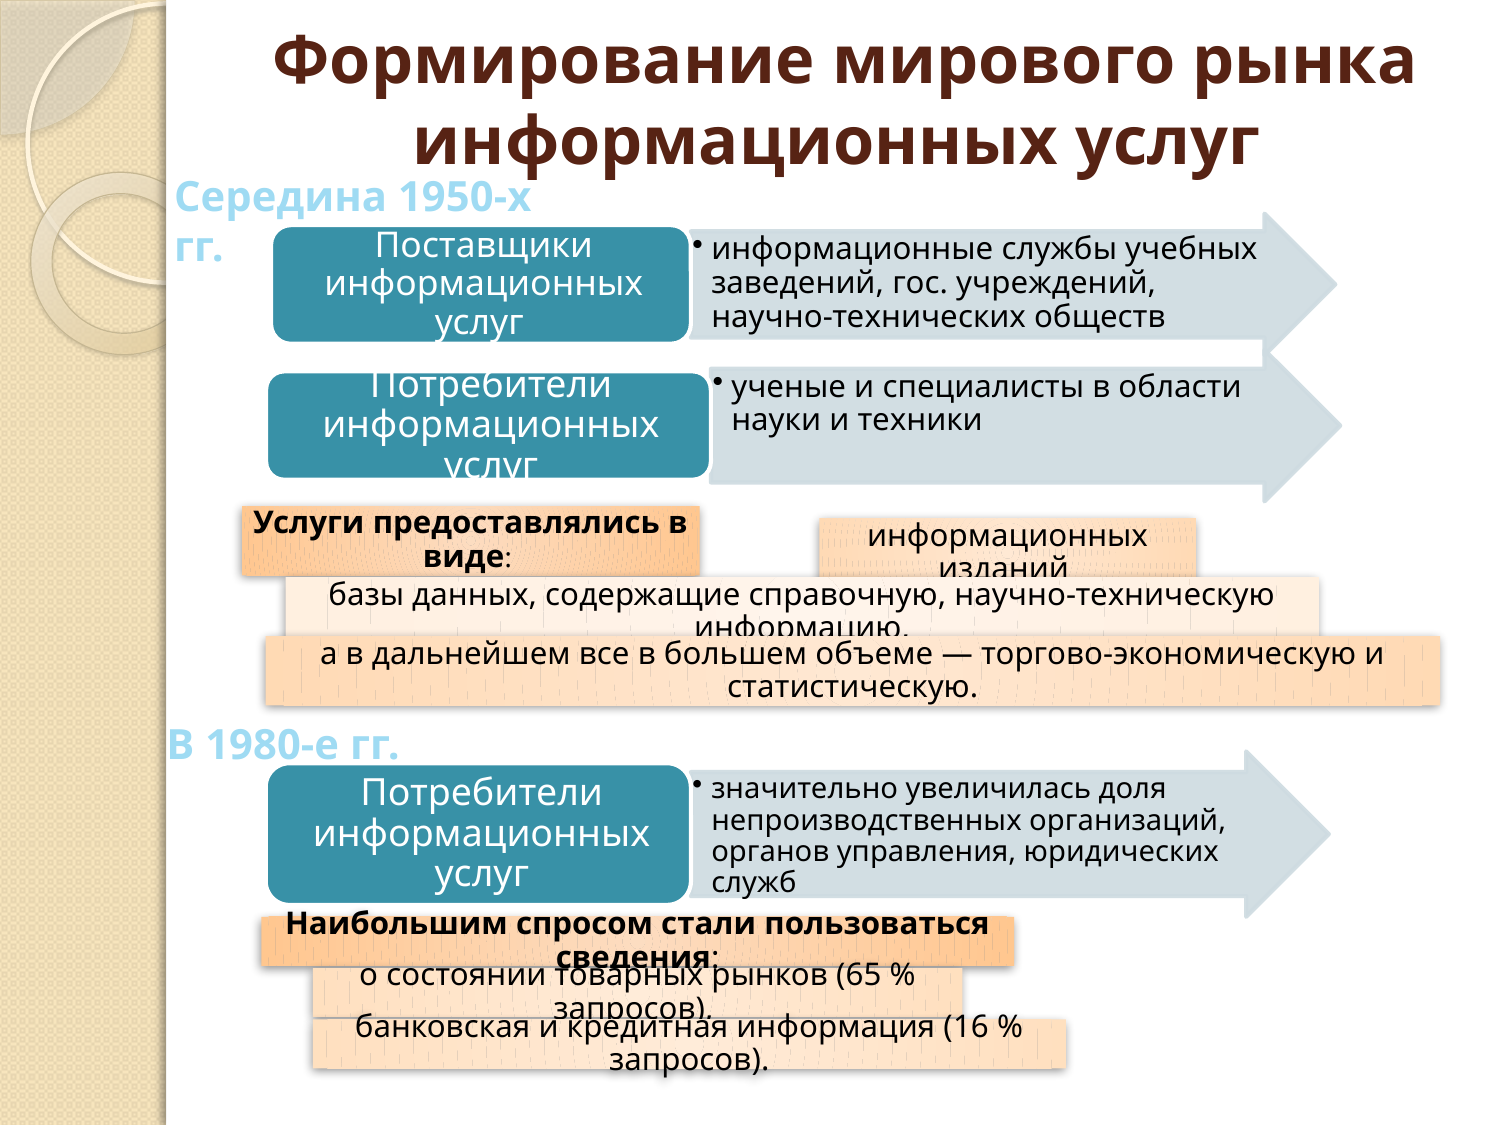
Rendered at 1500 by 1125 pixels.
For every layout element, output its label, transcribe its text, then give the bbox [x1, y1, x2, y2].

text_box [265, 349, 1341, 479]
text_box В 1980-е гг. [151, 710, 236, 776]
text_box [241, 482, 1448, 771]
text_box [52, 916, 1223, 1069]
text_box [265, 781, 1329, 917]
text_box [265, 213, 1341, 347]
title Формирование мирового рынка информационных услуг [230, 3, 1461, 192]
text_box Середина 1950-х гг. [159, 162, 585, 277]
